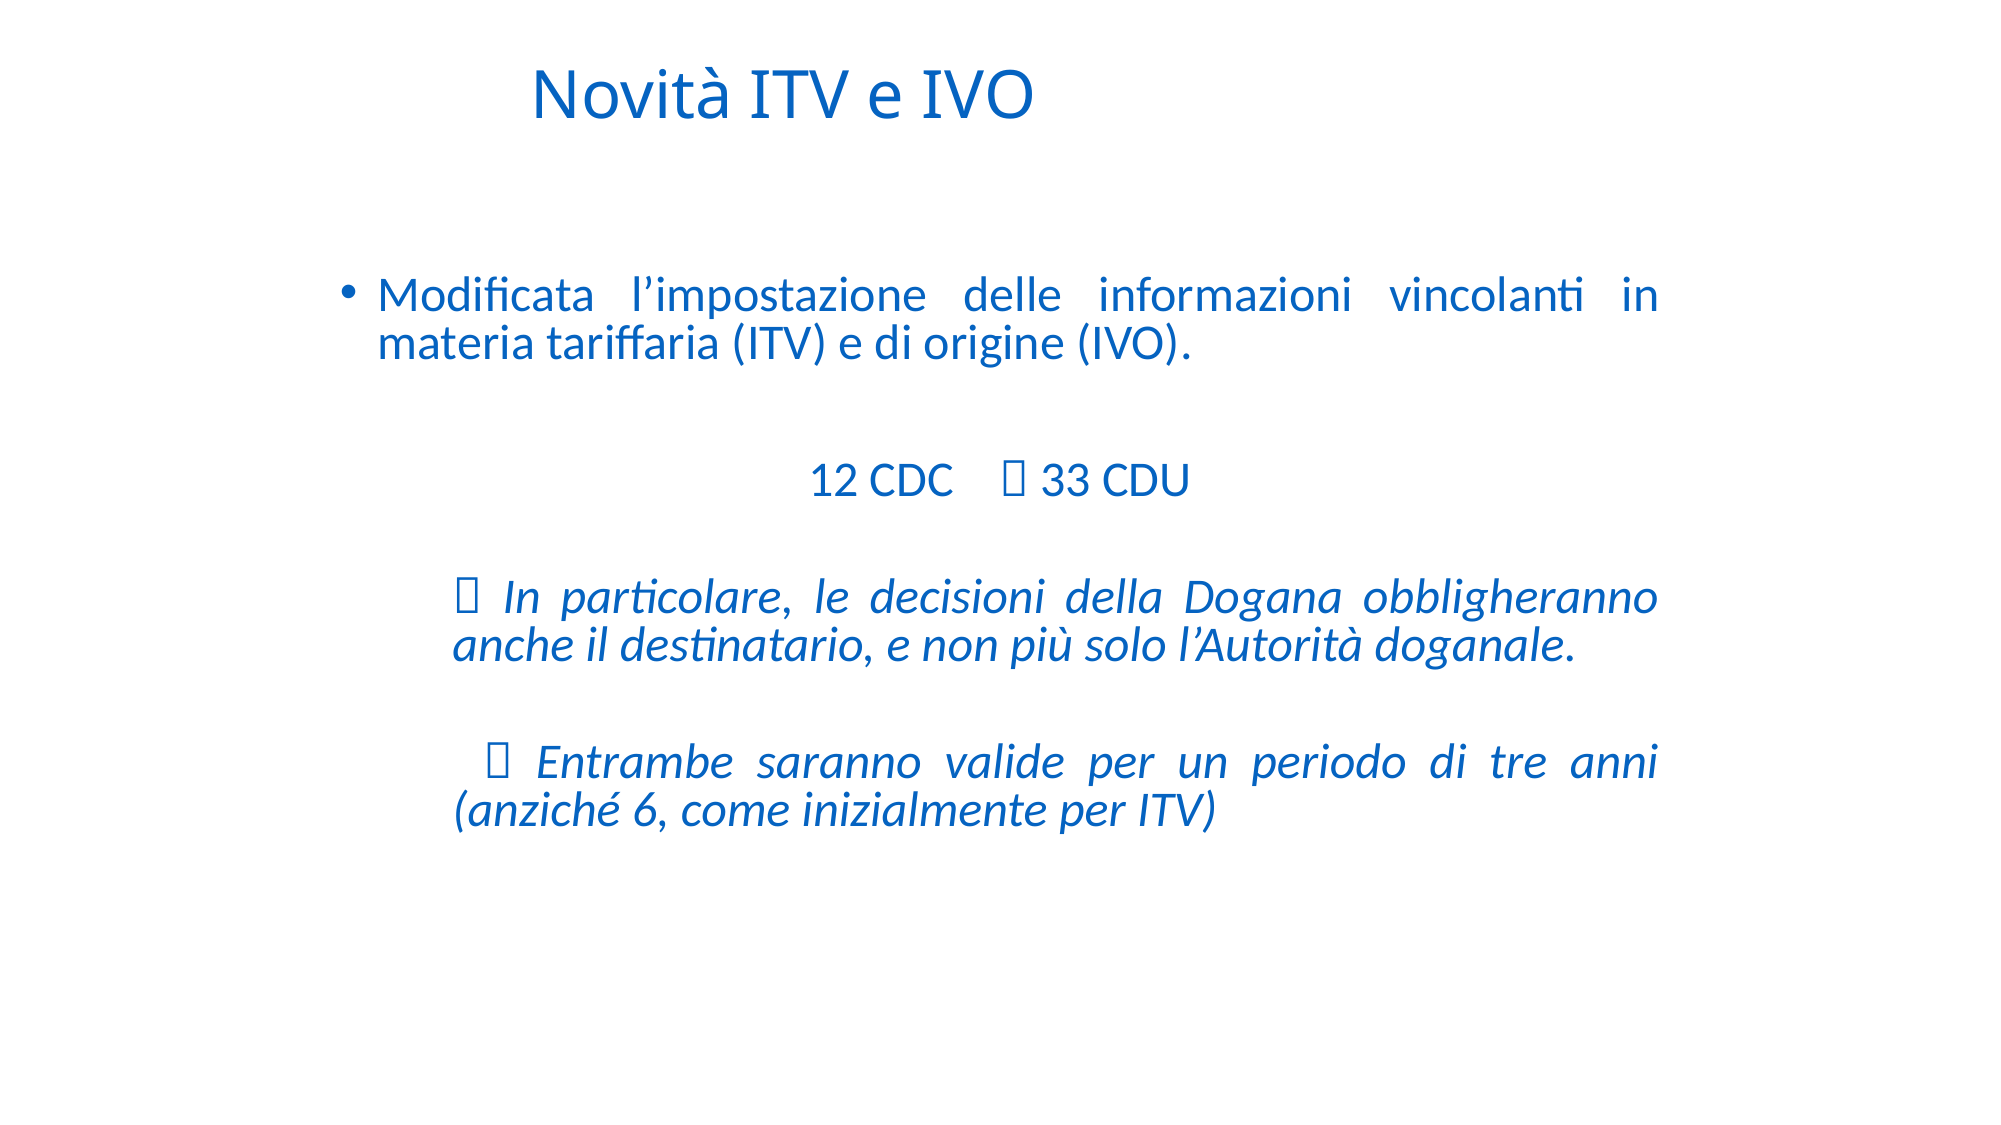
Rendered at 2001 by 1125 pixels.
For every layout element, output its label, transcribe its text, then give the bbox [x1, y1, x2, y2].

list Modificata l’impostazione delle informazioni vincolanti in materia tariffaria (ITV) e di origine (IVO). 12 CDC  33 CDU  In particolare, le decisioni della Dogana obbligheranno anche il destinatario, e non più solo l’Autorità doganale.  Entrambe saranno valide per un periodo di tre anni (anziché 6, come inizialmente per ITV) [324, 184, 1675, 1005]
title Novità ITV e IVO [515, 45, 1461, 149]
